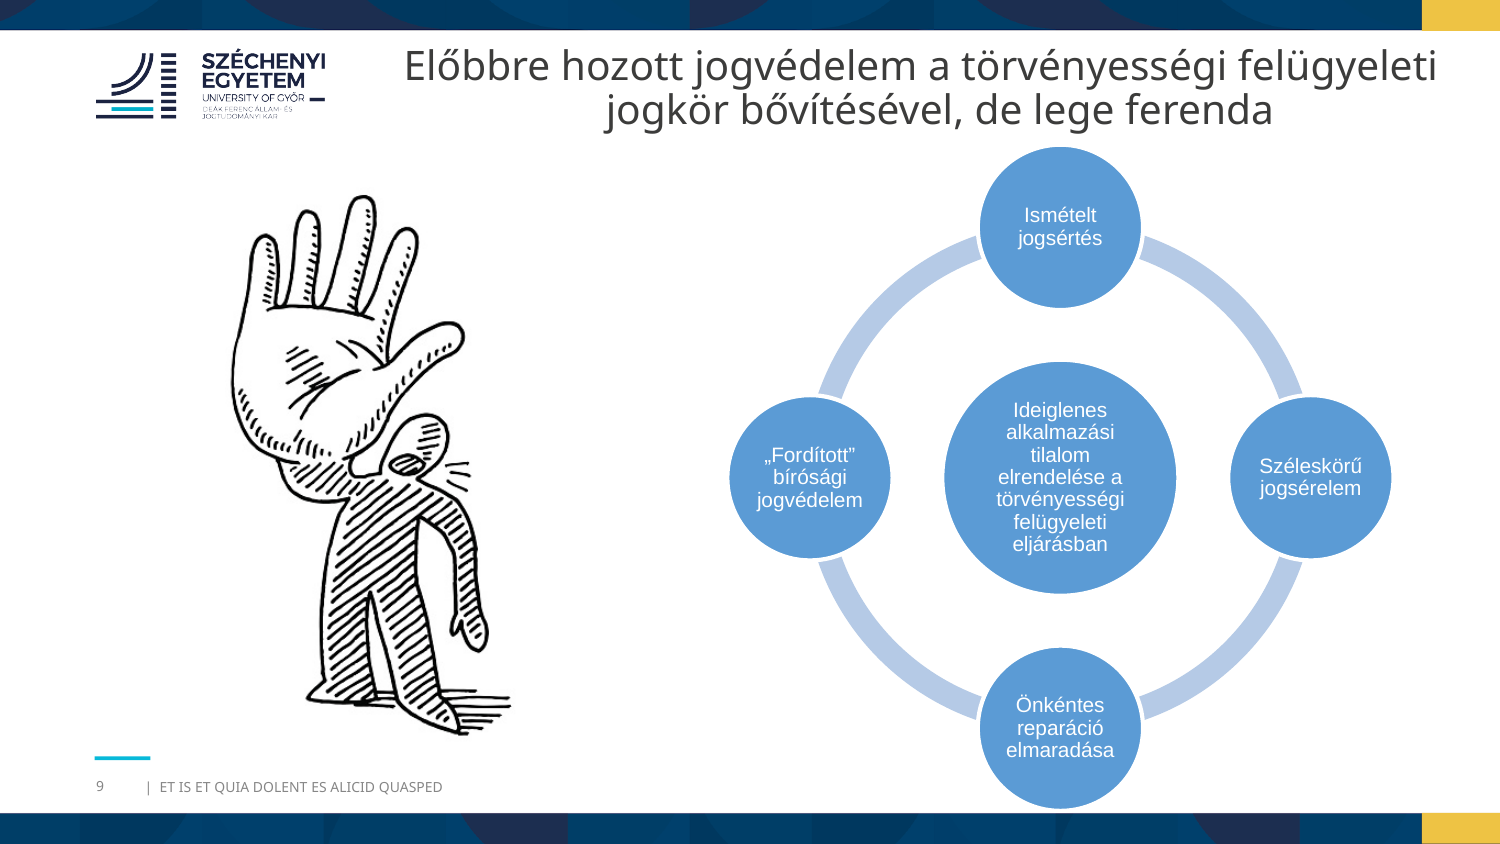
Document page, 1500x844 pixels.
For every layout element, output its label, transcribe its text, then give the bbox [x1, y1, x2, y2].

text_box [620, 144, 1500, 812]
picture [0, 0, 1500, 844]
list Előbbre hozott jogvédelem a törvényességi felügyeleti jogkör bővítésével, de lege ferenda [342, 38, 1463, 140]
